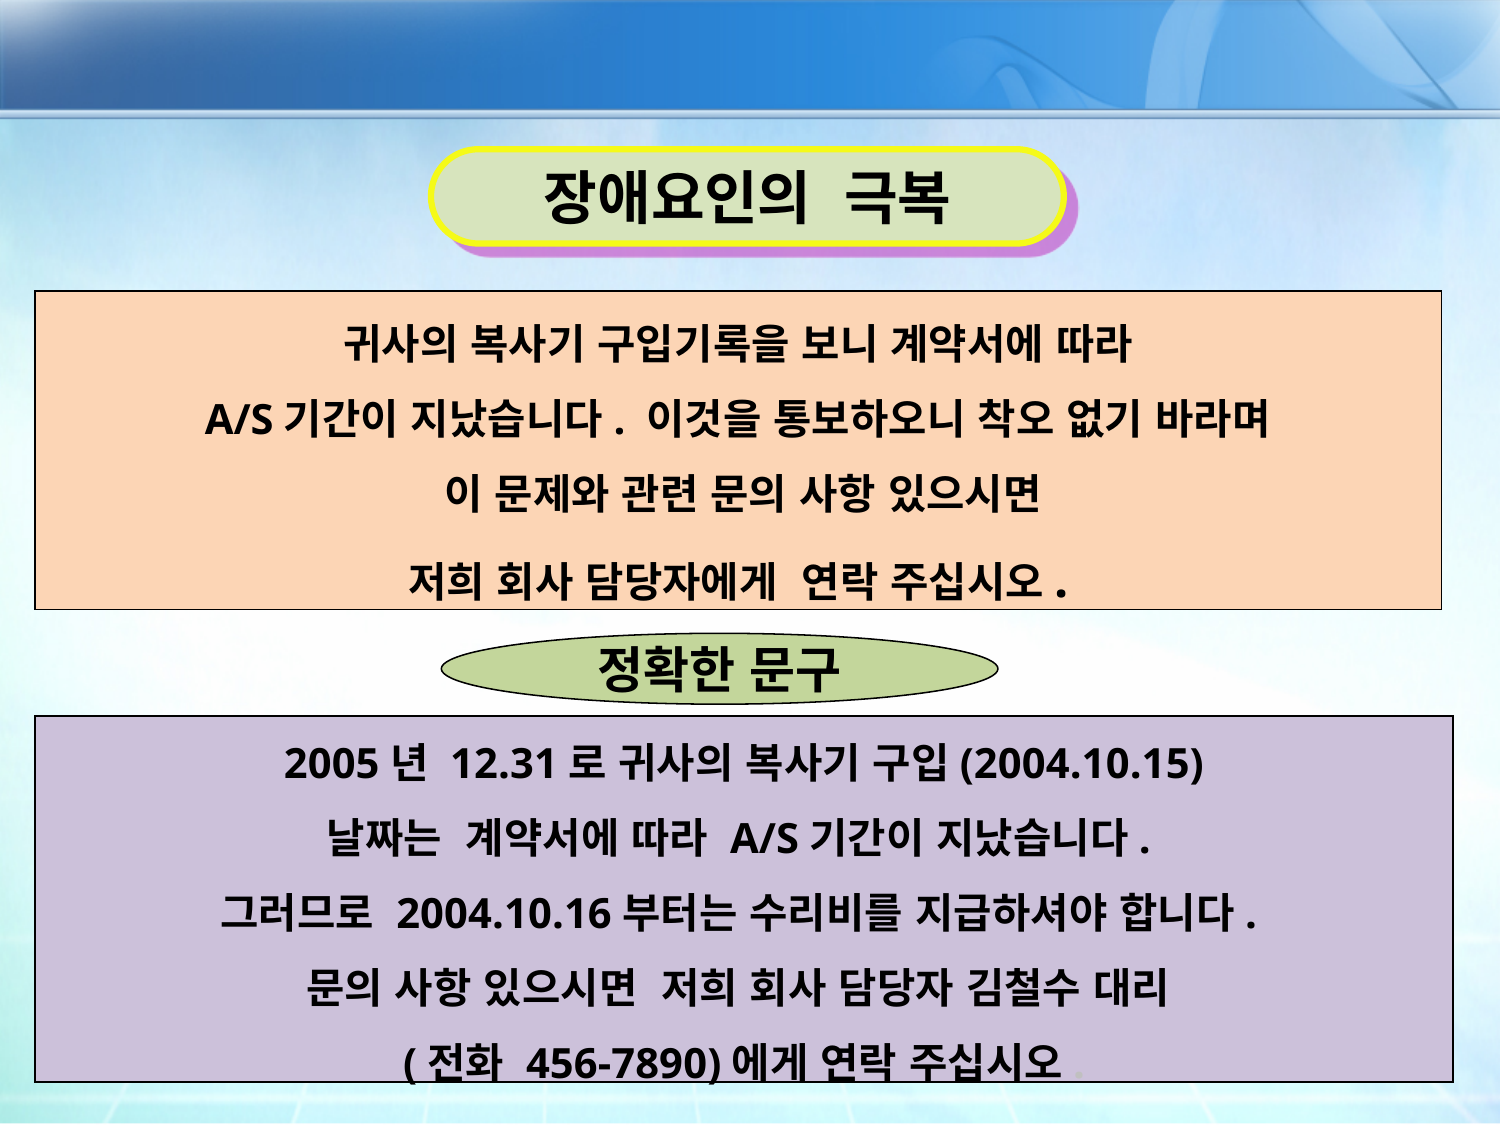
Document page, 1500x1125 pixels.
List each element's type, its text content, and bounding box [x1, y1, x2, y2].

text_box 귀사의 복사기 구입기록을 보니 계약서에 따라 A/S기간이 지났습니다. 이것을 통보하오니 착오 없기 바라며 이 문제와 관련 문의 사항 있으시면 저희 회사 담당자에게 연락 주십시오. [35, 290, 1442, 610]
text_box 장애요인의 극복 [430, 149, 1064, 244]
text_box 2005년 12.31로 귀사의 복사기 구입(2004.10.15) 날짜는 계약서에 따라 A/S기간이 지났습니다. 그러므로 2004.10.16부터는 수리비를 지급하셔야 합니다. 문의 사항 있으시면 저희 회사 담당자 김철수 대리 (전화 456-7890)에게 연락 주십시오. [35, 716, 1454, 1083]
text_box 정확한 문구 [441, 633, 998, 705]
picture [0, 0, 1500, 1125]
